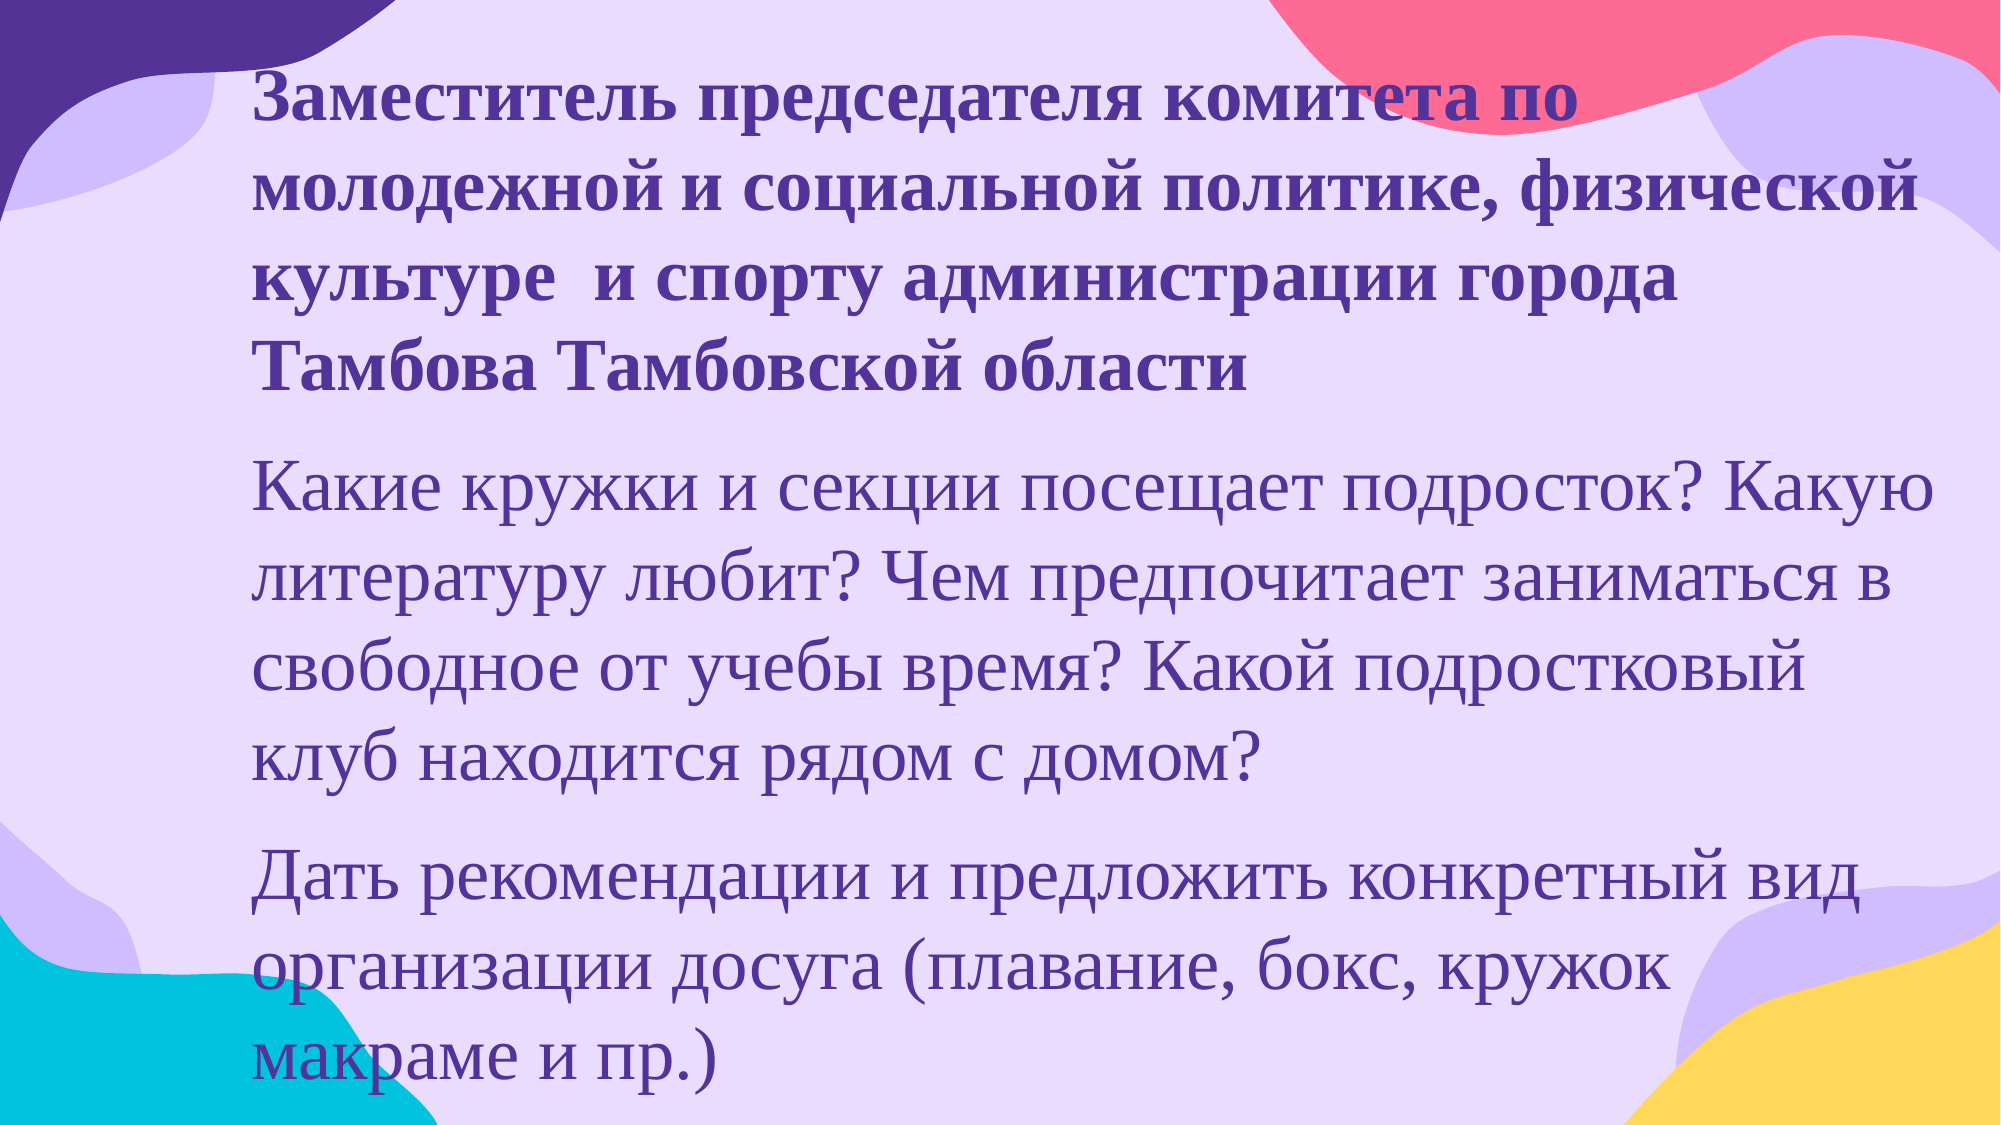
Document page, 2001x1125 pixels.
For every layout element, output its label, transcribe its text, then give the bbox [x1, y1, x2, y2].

title Заместитель председателя комитета по молодежной и социальной политике, физической культуре и спорту администрации города Тамбова Тамбовской области Какие кружки и секции посещает подросток? Какую литературу любит? Чем предпочитает заниматься в свободное от учебы время? Какой подростковый клуб находится рядом с домом? Дать рекомендации и предложить конкретный вид организации досуга (плавание, бокс, кружок макраме и пр.) [236, 478, 1953, 662]
